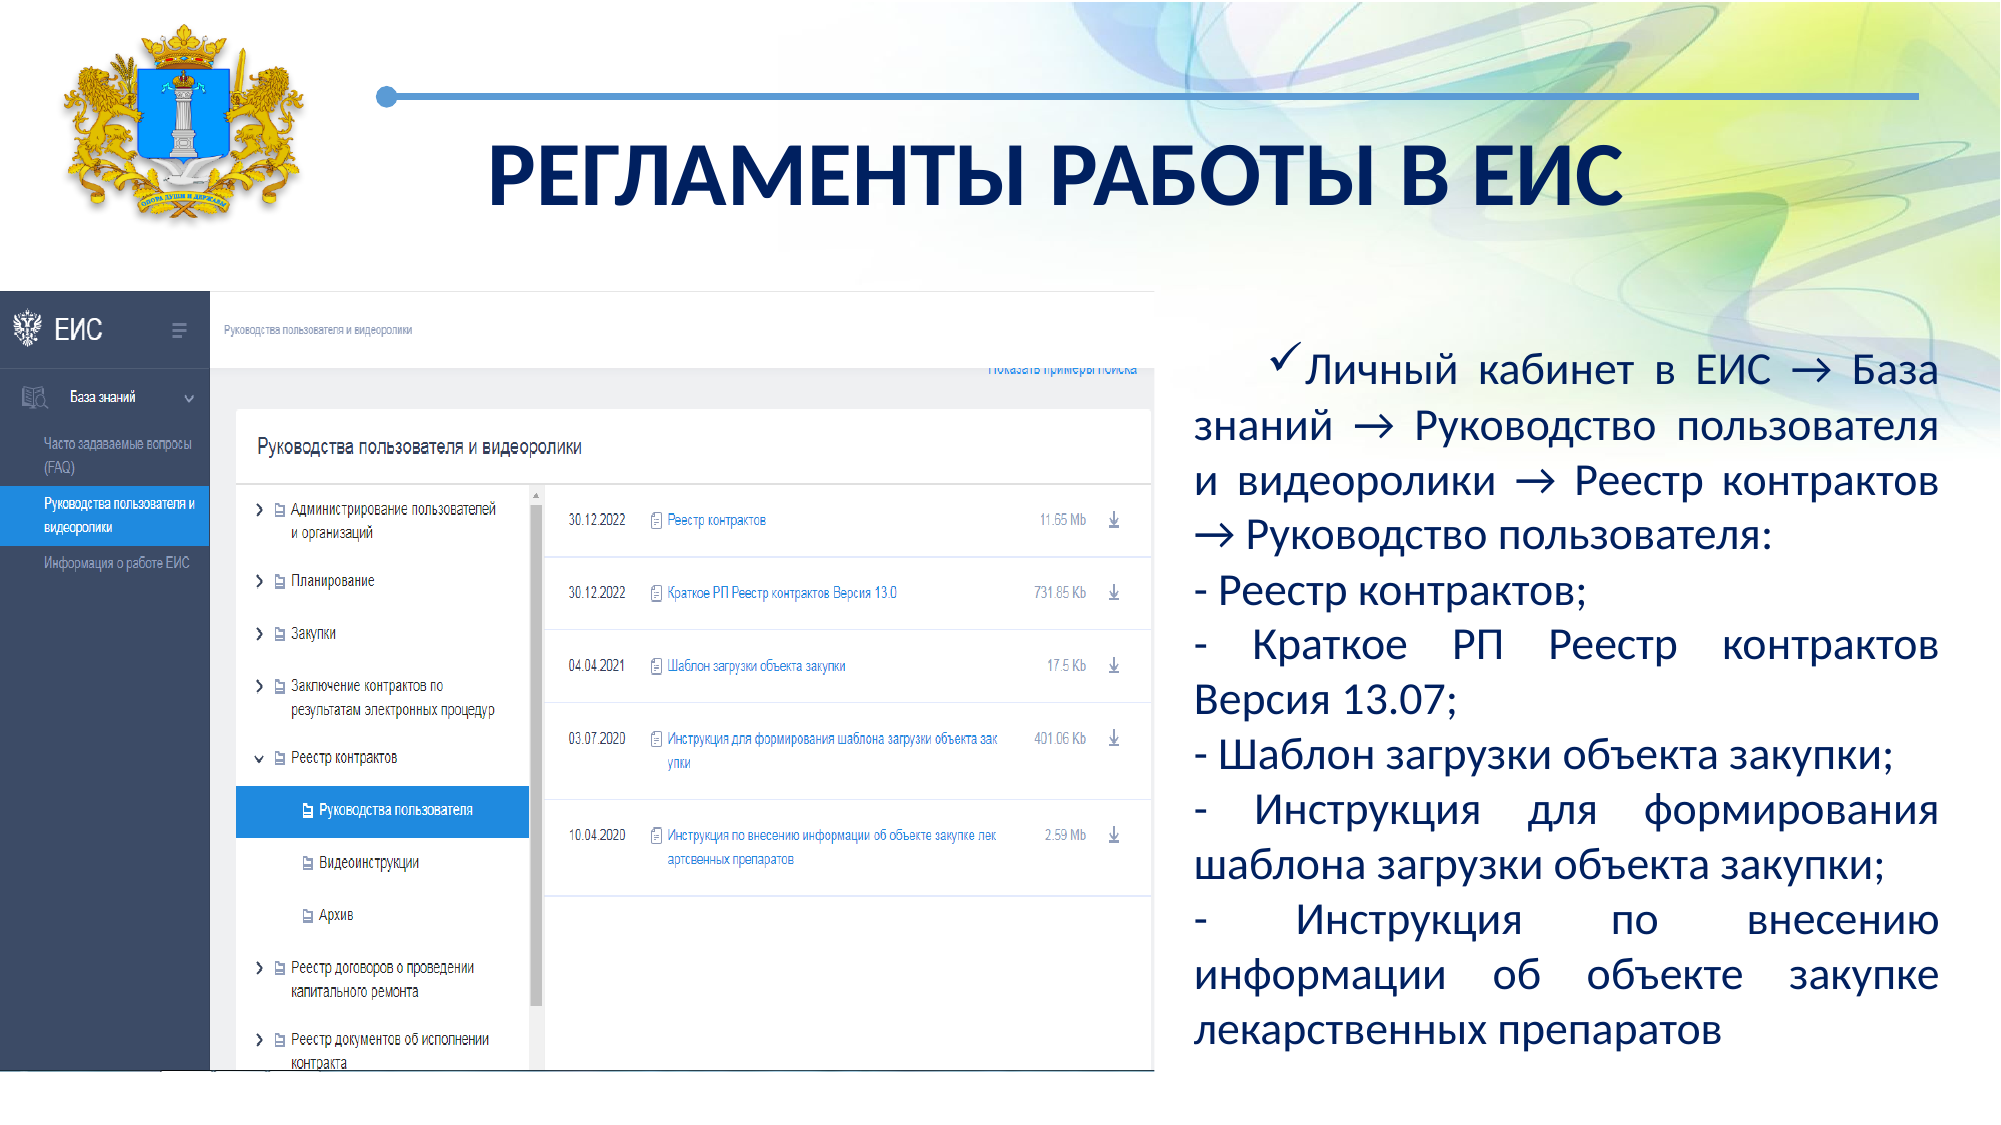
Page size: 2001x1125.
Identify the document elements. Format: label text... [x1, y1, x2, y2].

list Личный кабинет в ЕИС → База знаний → Руководство пользователя и видеоролики → Реестр контрактов → Руководство пользователя: - Реестр контрактов; - Краткое РП Реестр контрактов Версия 13.07; - Шаблон загрузки объекта закупки; - Инструкция для формирования шаблона загрузки объекта закупки; - Инструкция по внесению информации об объекте закупке лекарственных препаратов [1178, 697, 1956, 1054]
picture [0, 2, 2000, 1072]
